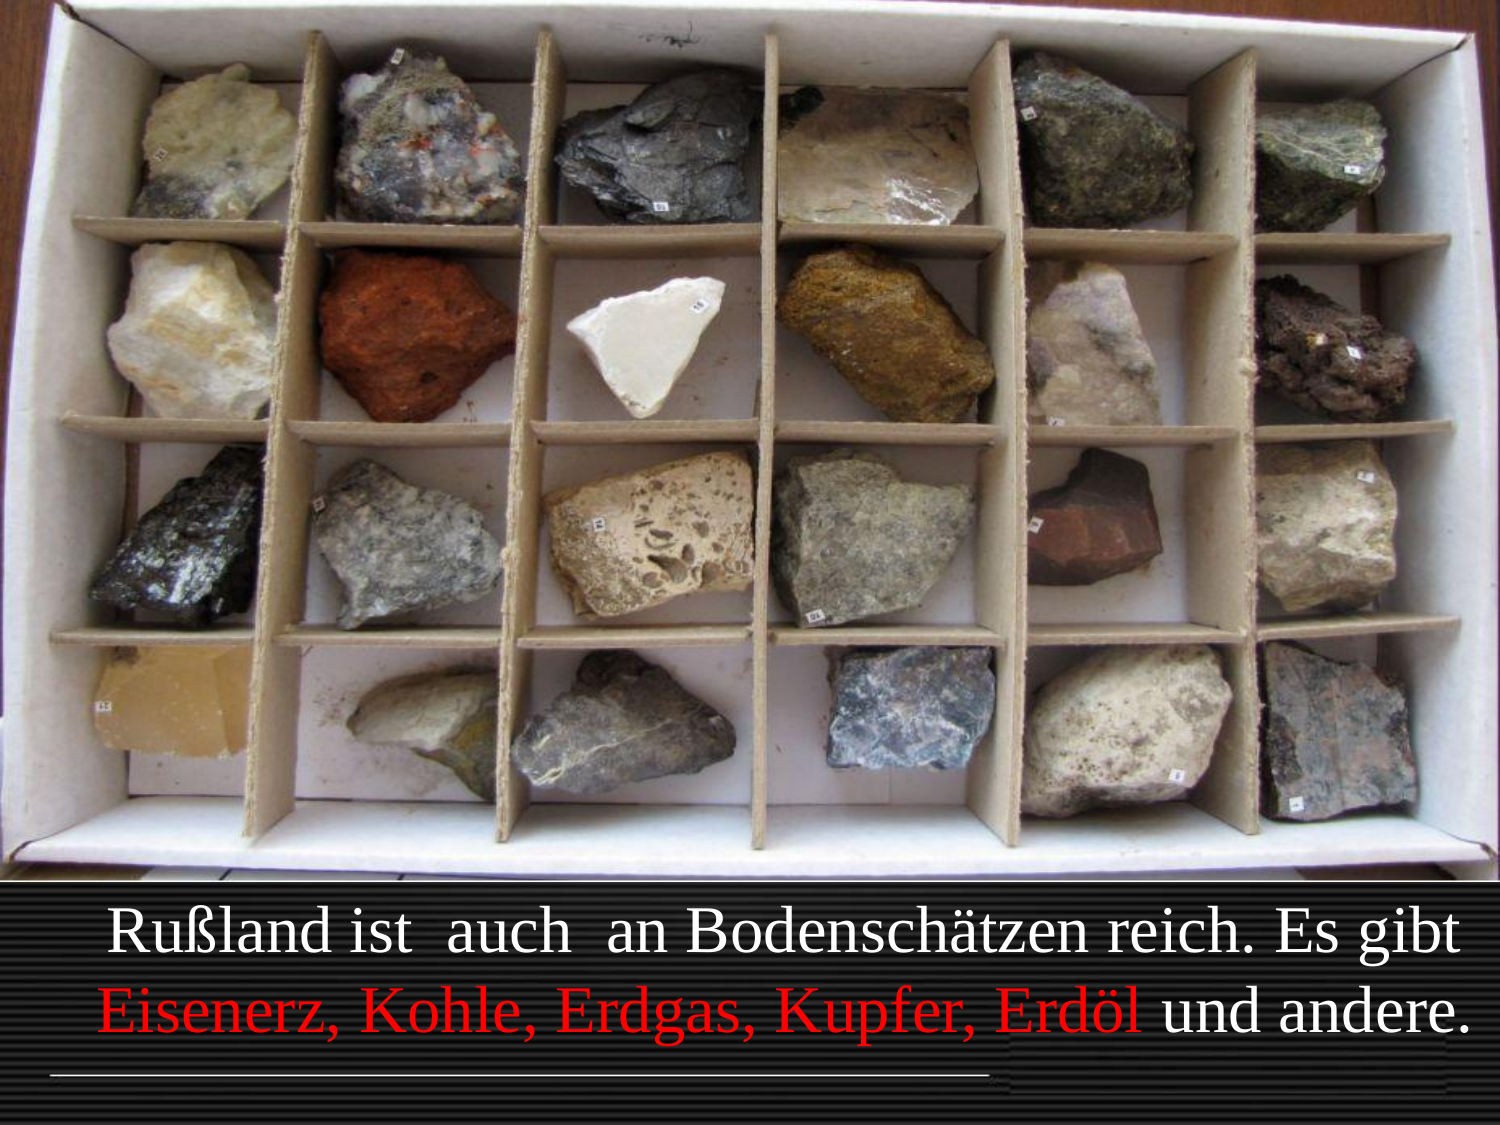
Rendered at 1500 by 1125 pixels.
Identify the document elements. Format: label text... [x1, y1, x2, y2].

picture [0, 0, 1500, 1125]
title Rußland ist auch an Bodenschätzen reich. Es gibt Eisenerz, Kohle, Erdgas, Kupfer, Erdöl und andere. [70, 937, 1500, 1125]
